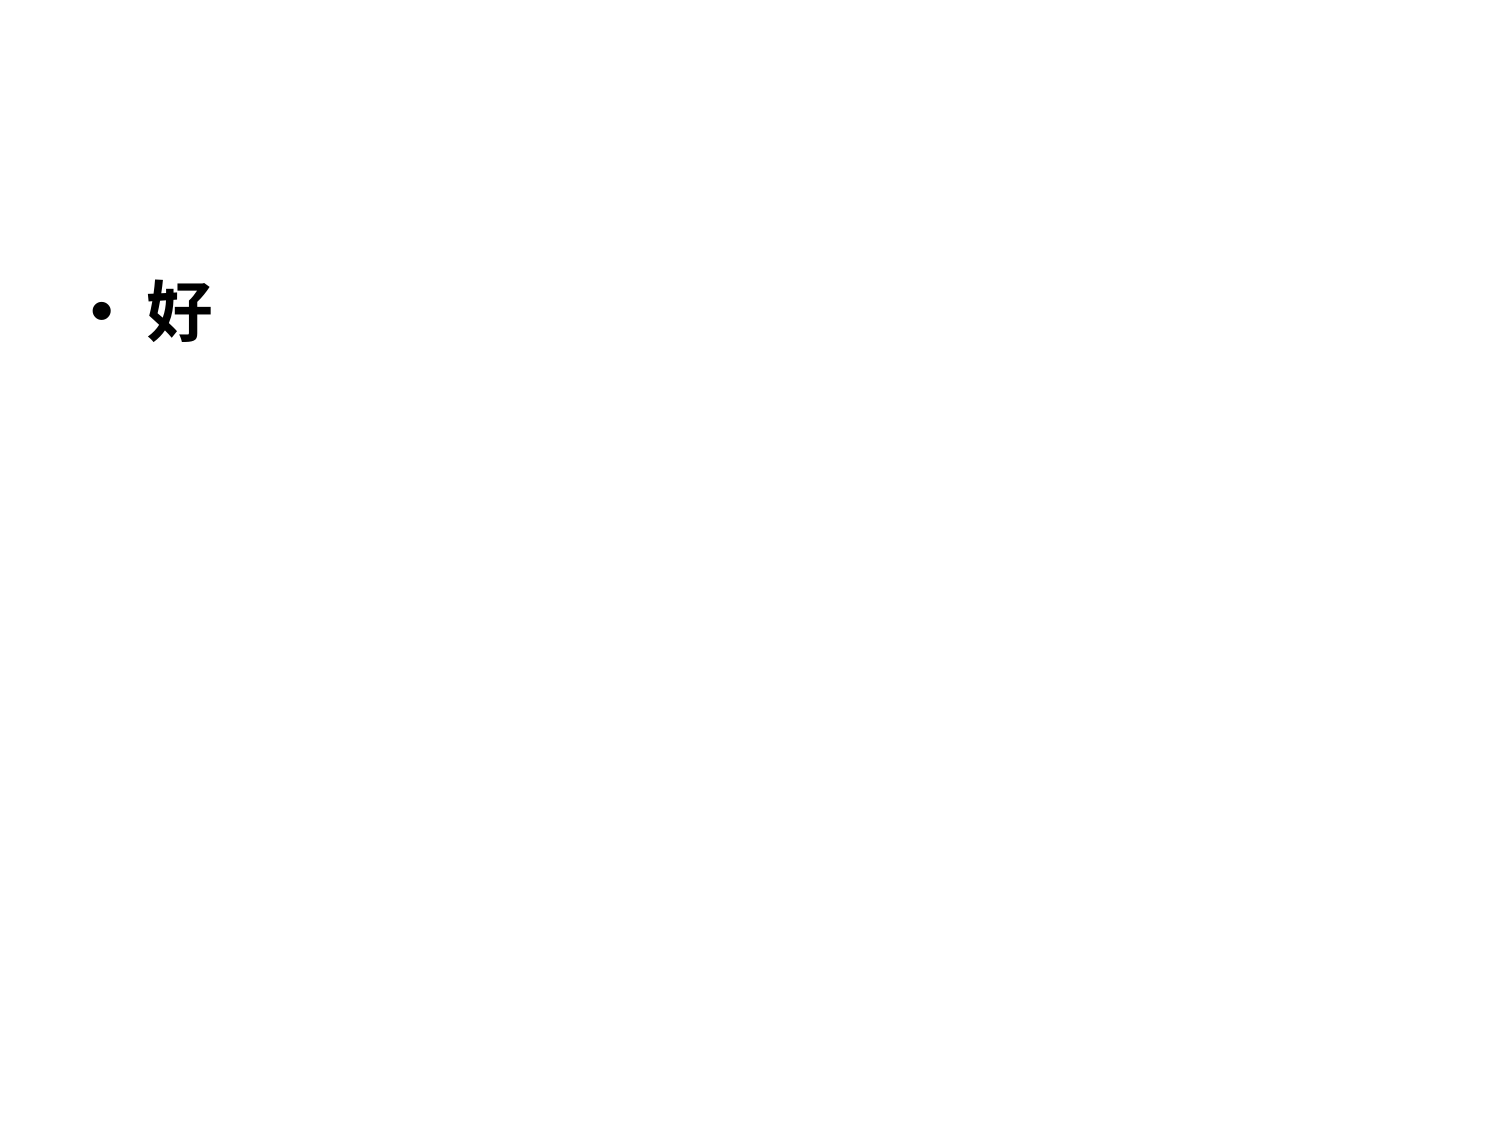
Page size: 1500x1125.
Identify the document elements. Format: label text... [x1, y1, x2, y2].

list 好 [75, 262, 1425, 1005]
